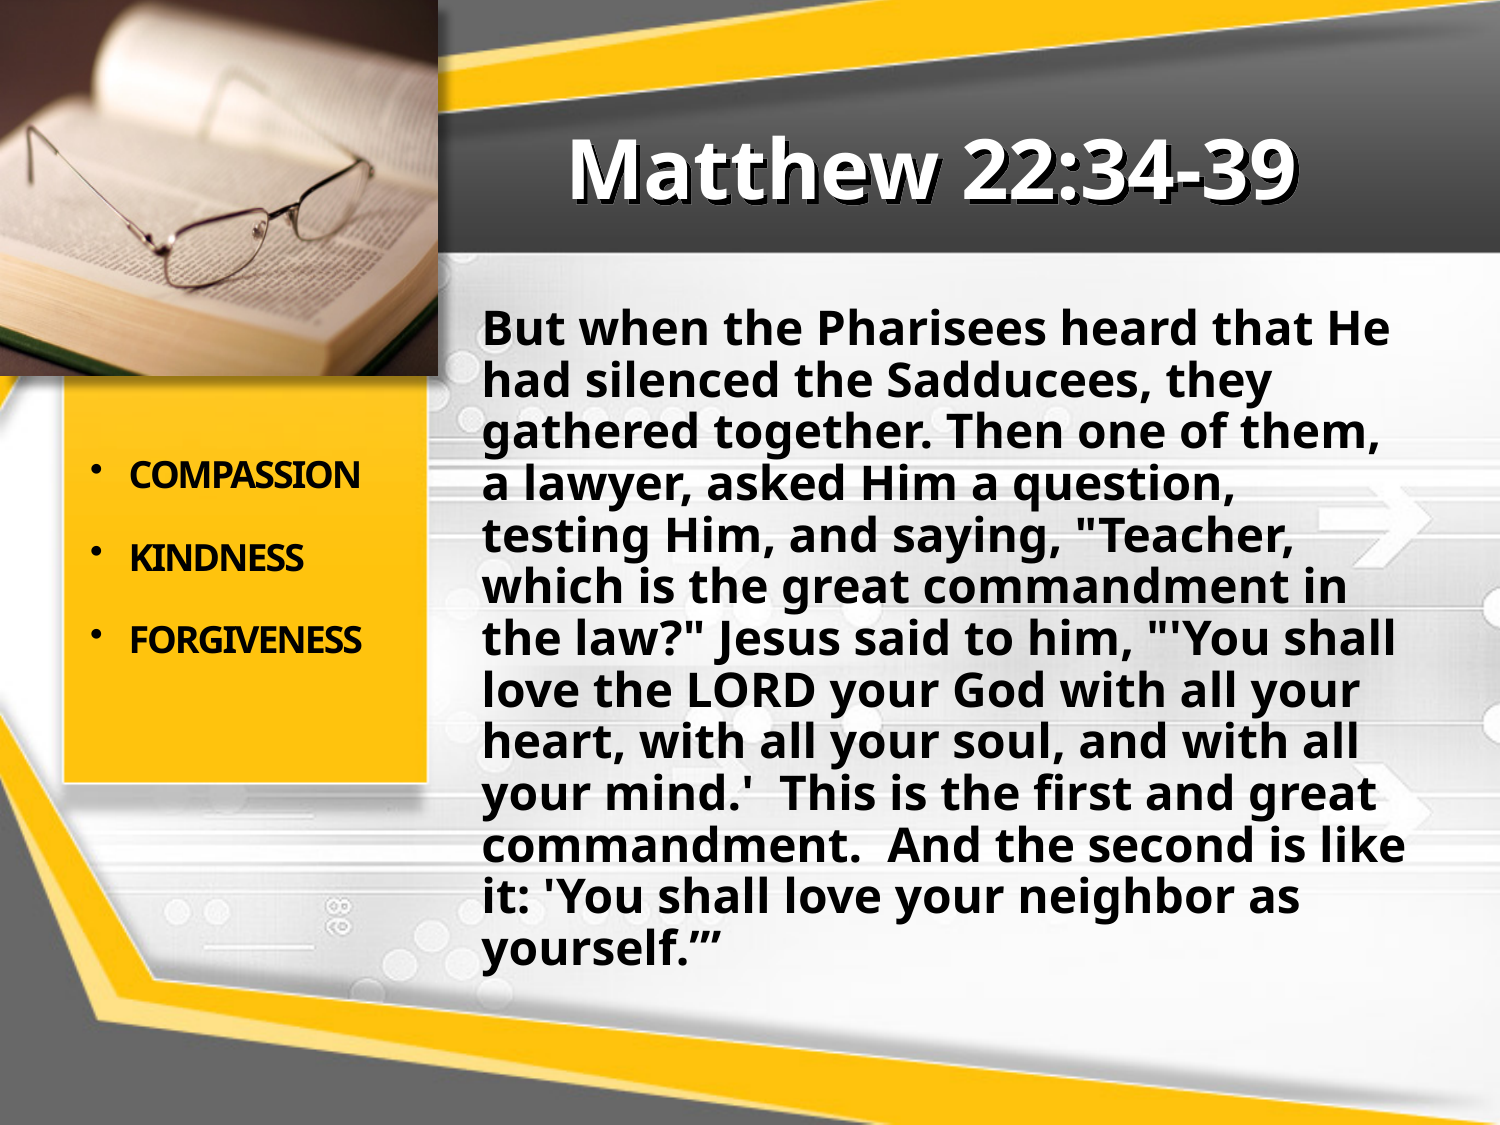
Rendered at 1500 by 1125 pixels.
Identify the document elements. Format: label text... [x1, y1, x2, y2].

picture [0, 0, 1500, 1125]
list COMPASSION KINDNESS FORGIVENESS [74, 392, 413, 751]
title Matthew 22:34-39 [453, 99, 1426, 233]
list But when the Pharisees heard that He had silenced the Sadducees, they gathered together. Then one of them, a lawyer, asked Him a question, testing Him, and saying, "Teacher, which is the great commandment in the law?" Jesus said to him, "'You shall love the LORD your God with all your heart, with all your soul, and with all your mind.' This is the first and great commandment. And the second is like it: 'You shall love your neighbor as yourself.’” [437, 274, 1426, 1006]
